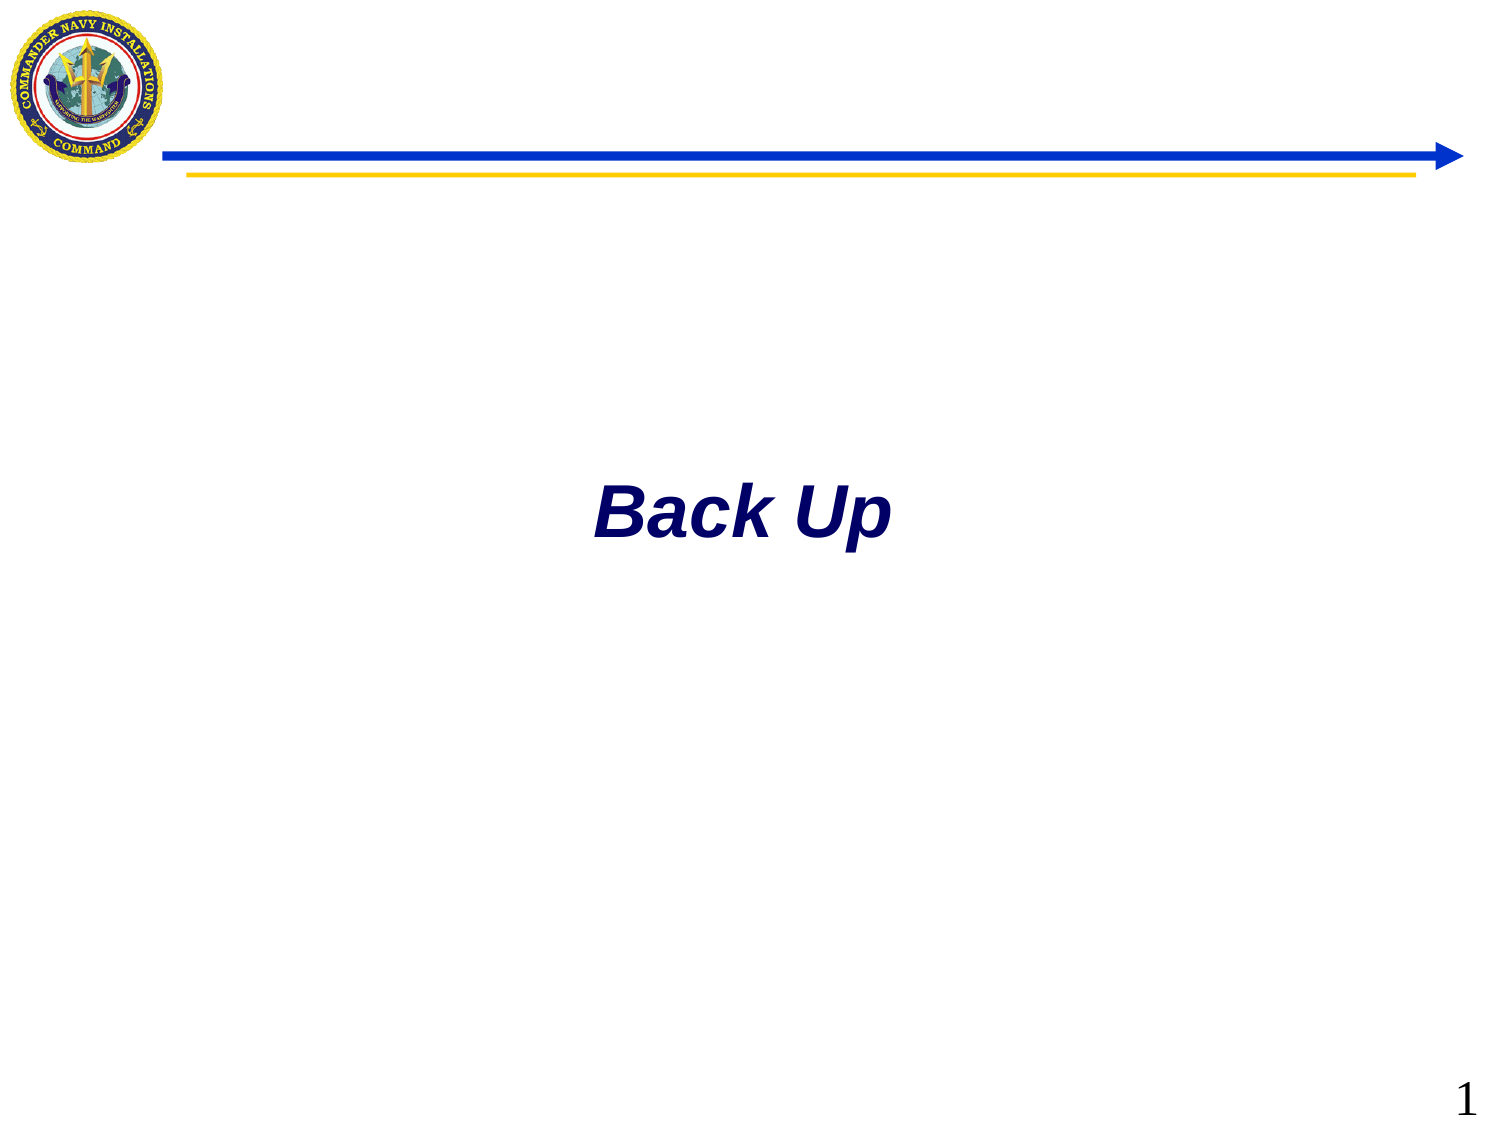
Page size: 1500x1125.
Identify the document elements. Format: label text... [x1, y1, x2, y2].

list Back Up [62, 199, 1426, 1024]
slide_number 10 [1439, 1070, 1490, 1122]
picture [10, 10, 163, 163]
